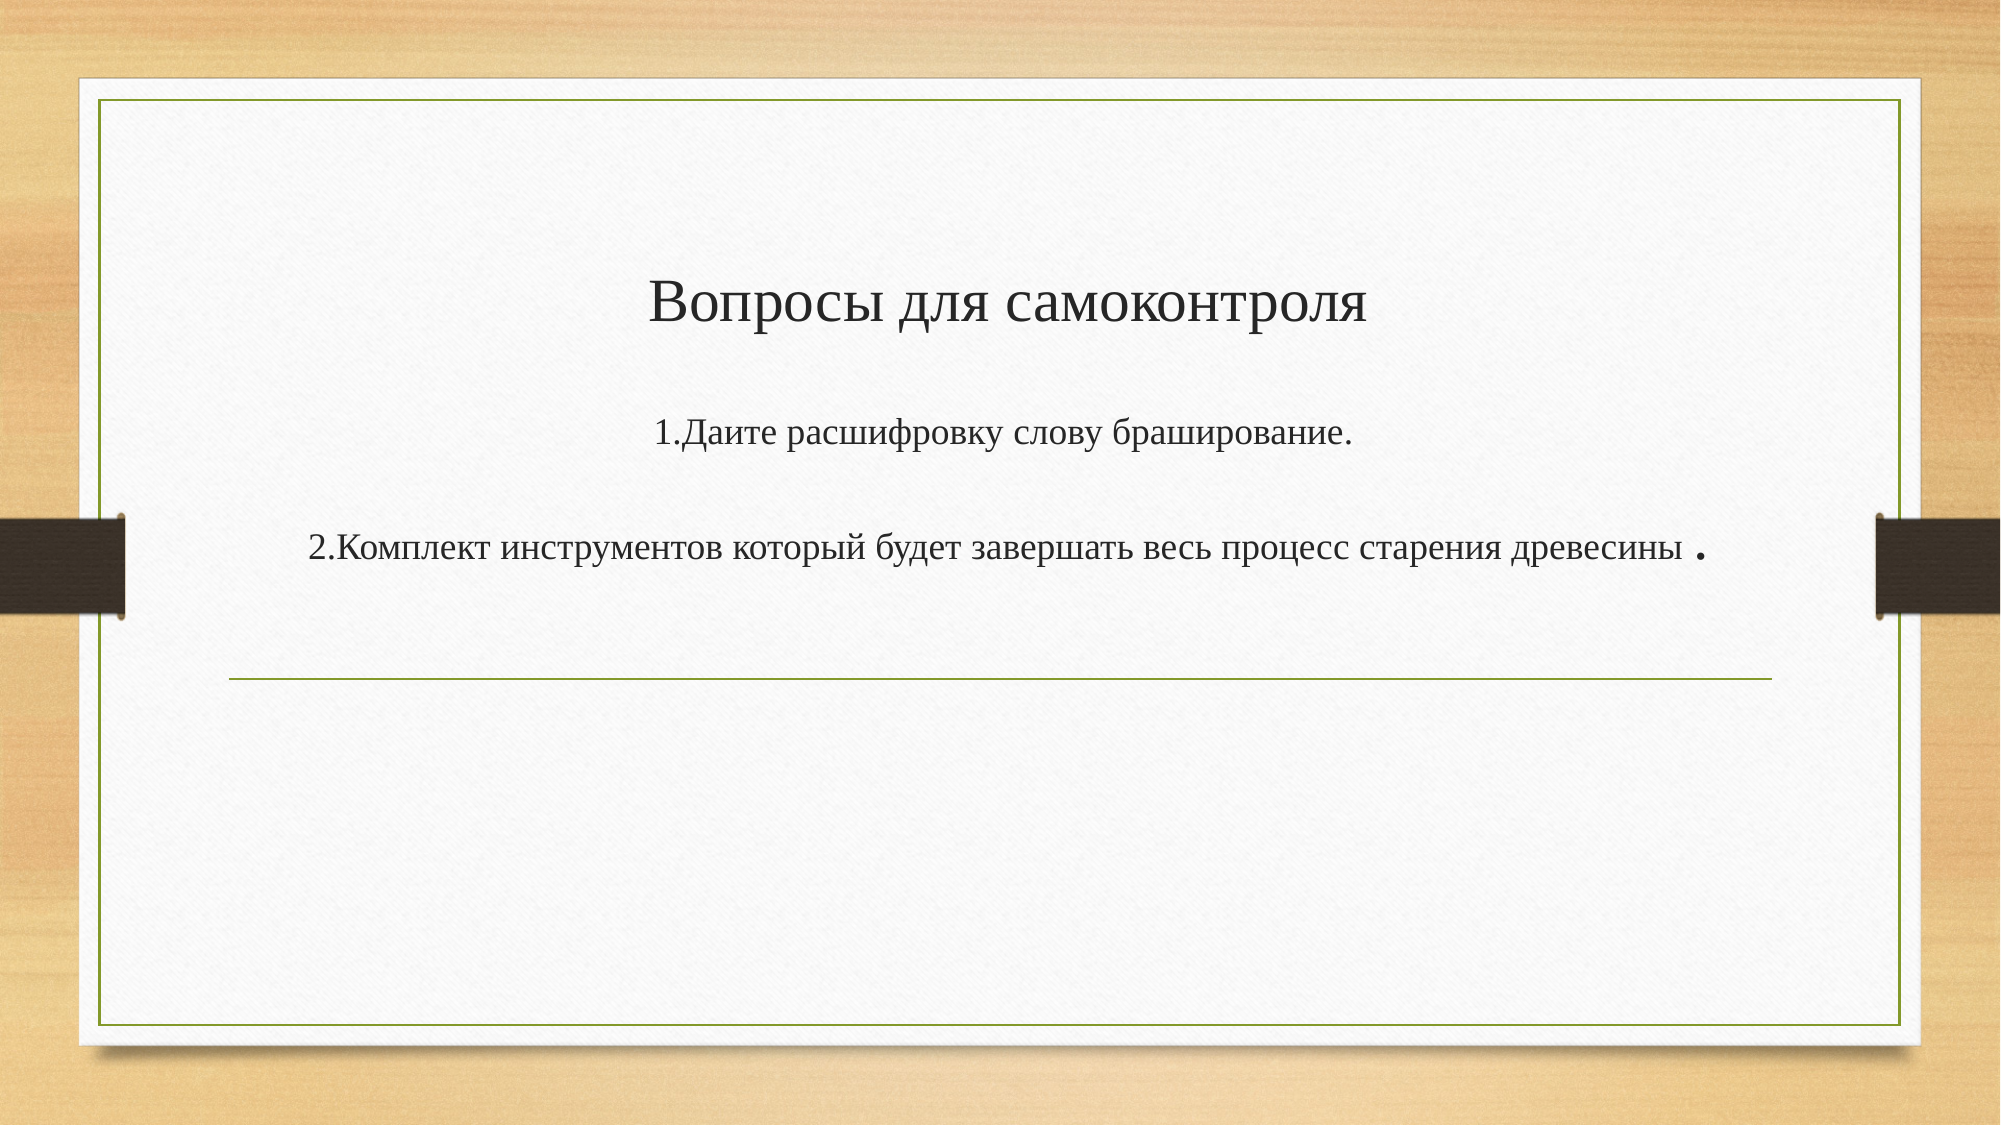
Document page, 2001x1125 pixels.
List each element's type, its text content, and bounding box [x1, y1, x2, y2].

title Вопросы для самоконтроля 1.Даите расшифровку слову браширование. 2.Комплект инструментов который будет завершать весь процесс старения древесины . [229, 251, 1788, 646]
picture [0, 0, 2001, 1125]
